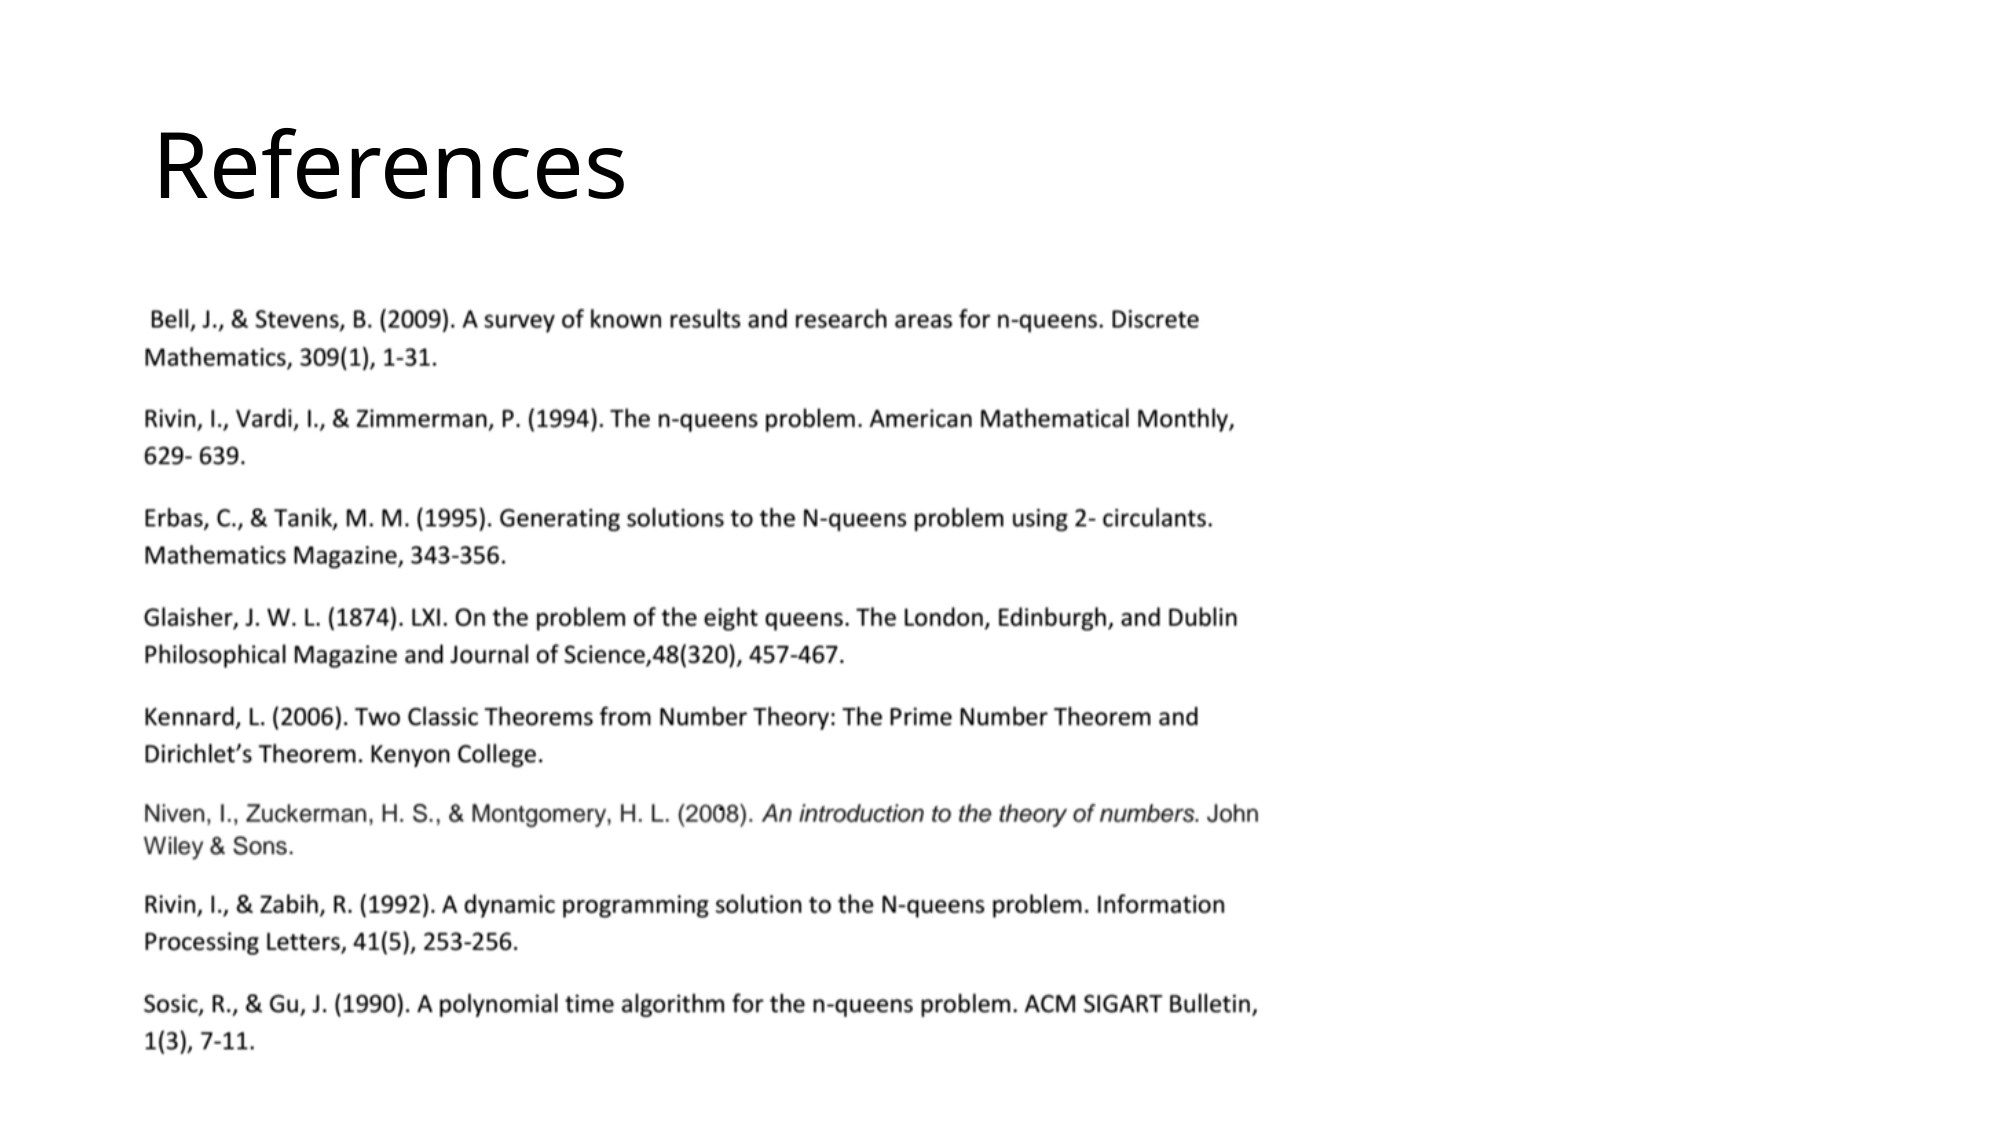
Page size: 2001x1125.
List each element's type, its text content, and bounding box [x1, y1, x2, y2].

title References [137, 59, 1863, 278]
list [137, 277, 1272, 1104]
